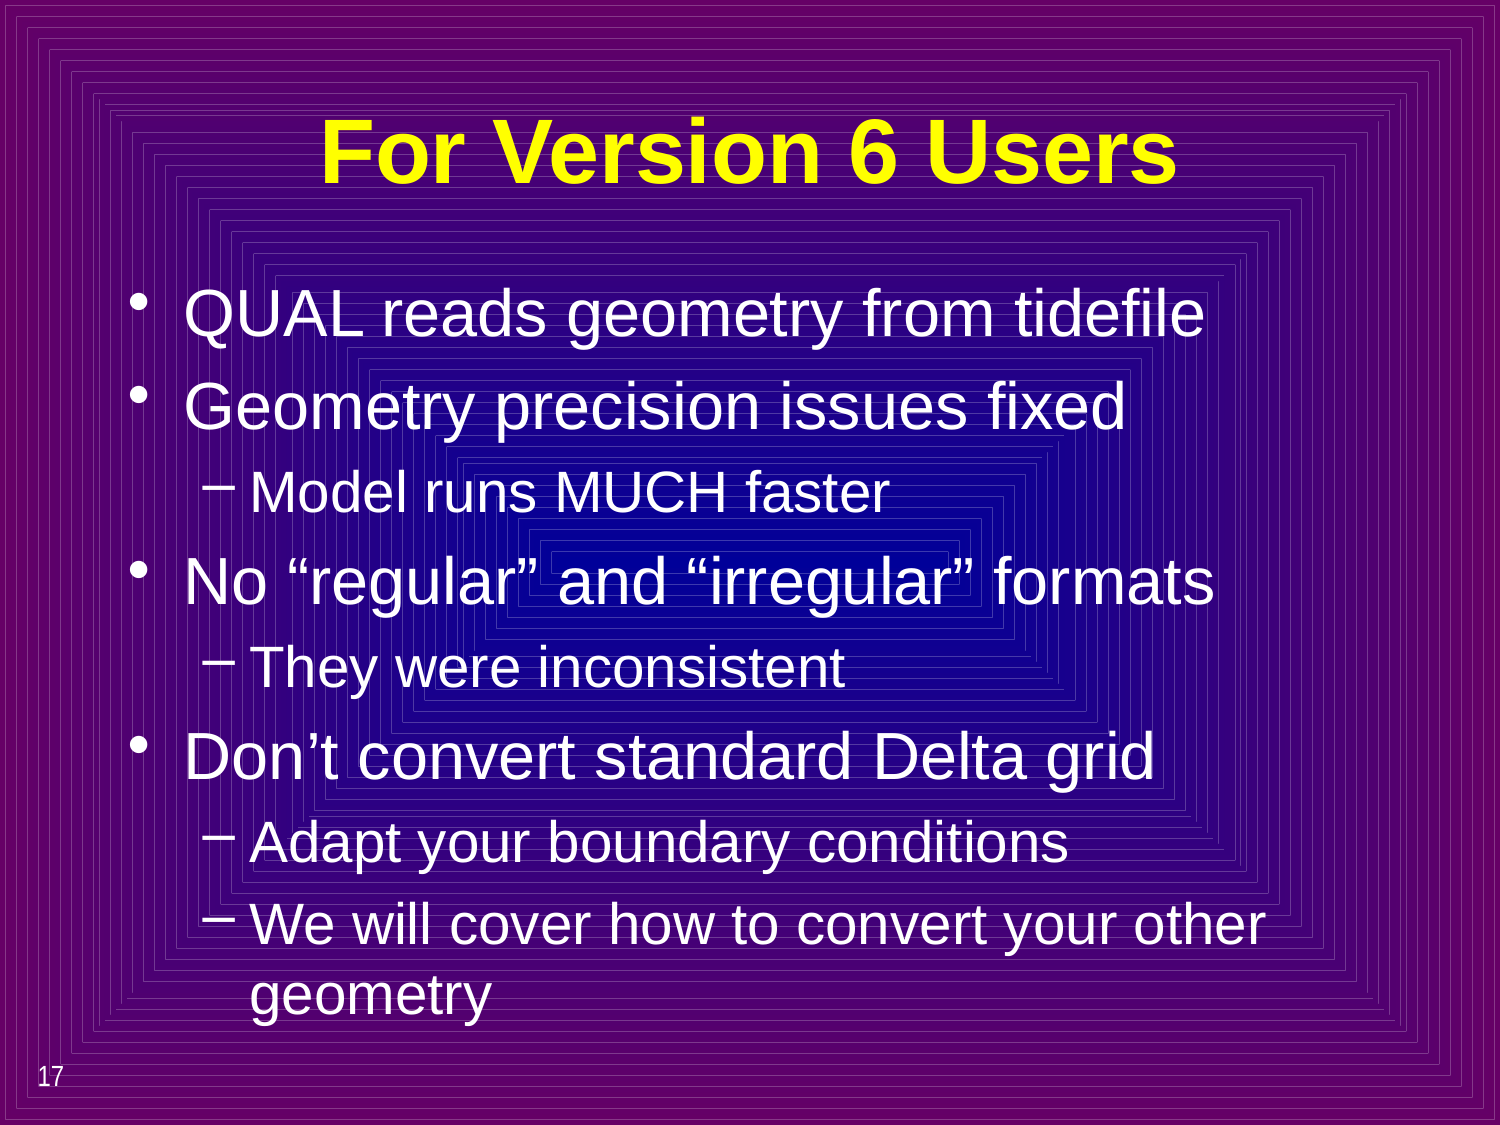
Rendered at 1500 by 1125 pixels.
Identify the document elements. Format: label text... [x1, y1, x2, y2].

list QUAL reads geometry from tidefile Geometry precision issues fixed Model runs MUCH faster No “regular” and “irregular” formats They were inconsistent Don’t convert standard Delta grid Adapt your boundary conditions We will cover how to convert your other geometry [112, 261, 1388, 1063]
title For Version 6 Users [112, 52, 1388, 241]
slide_number 17 [22, 1049, 336, 1125]
